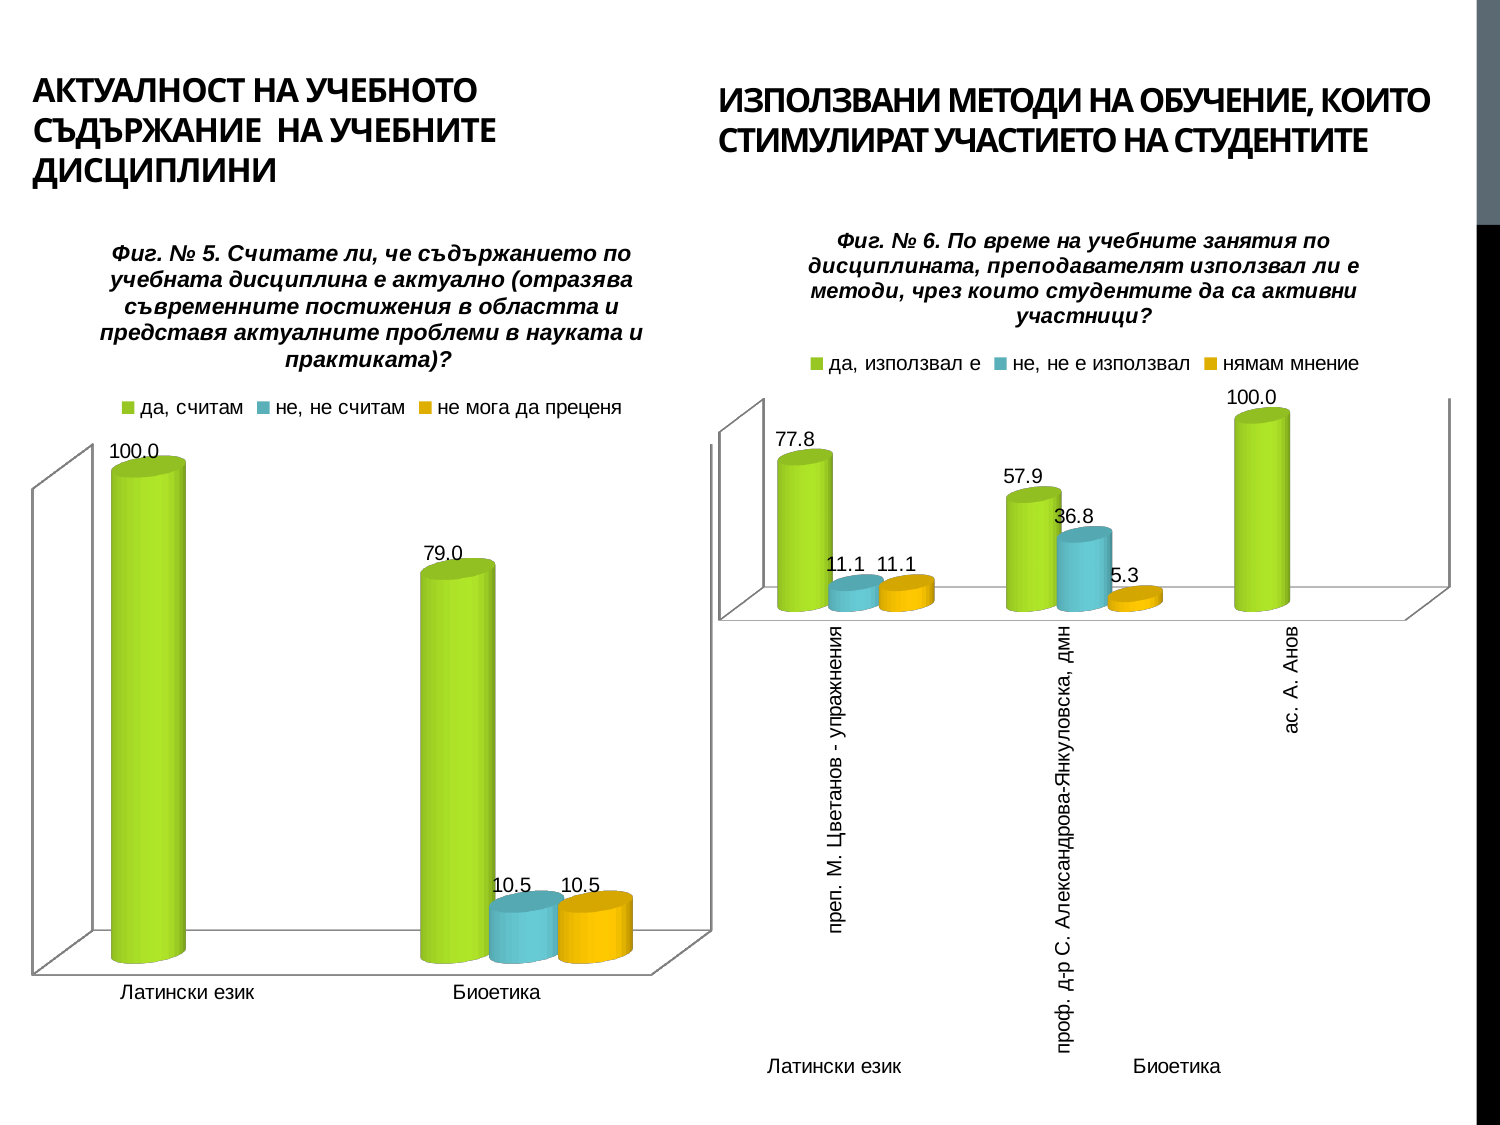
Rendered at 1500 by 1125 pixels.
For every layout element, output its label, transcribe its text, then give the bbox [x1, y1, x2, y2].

text_box ИЗПОЛЗВАНИ МЕТОДИ НА ОБУЧЕНИЕ, КОИТО СТИМУЛИРАТ УЧАСТИЕТО НА СТУДЕНТИТЕ [702, 42, 1471, 193]
chart [17, 195, 1468, 1083]
title АКТУАЛНОСТ НА УЧЕБНОТО СЪДЪРЖАНИЕ НА УЧЕБНИТЕ ДИСЦИПЛИНИ [17, 19, 621, 197]
